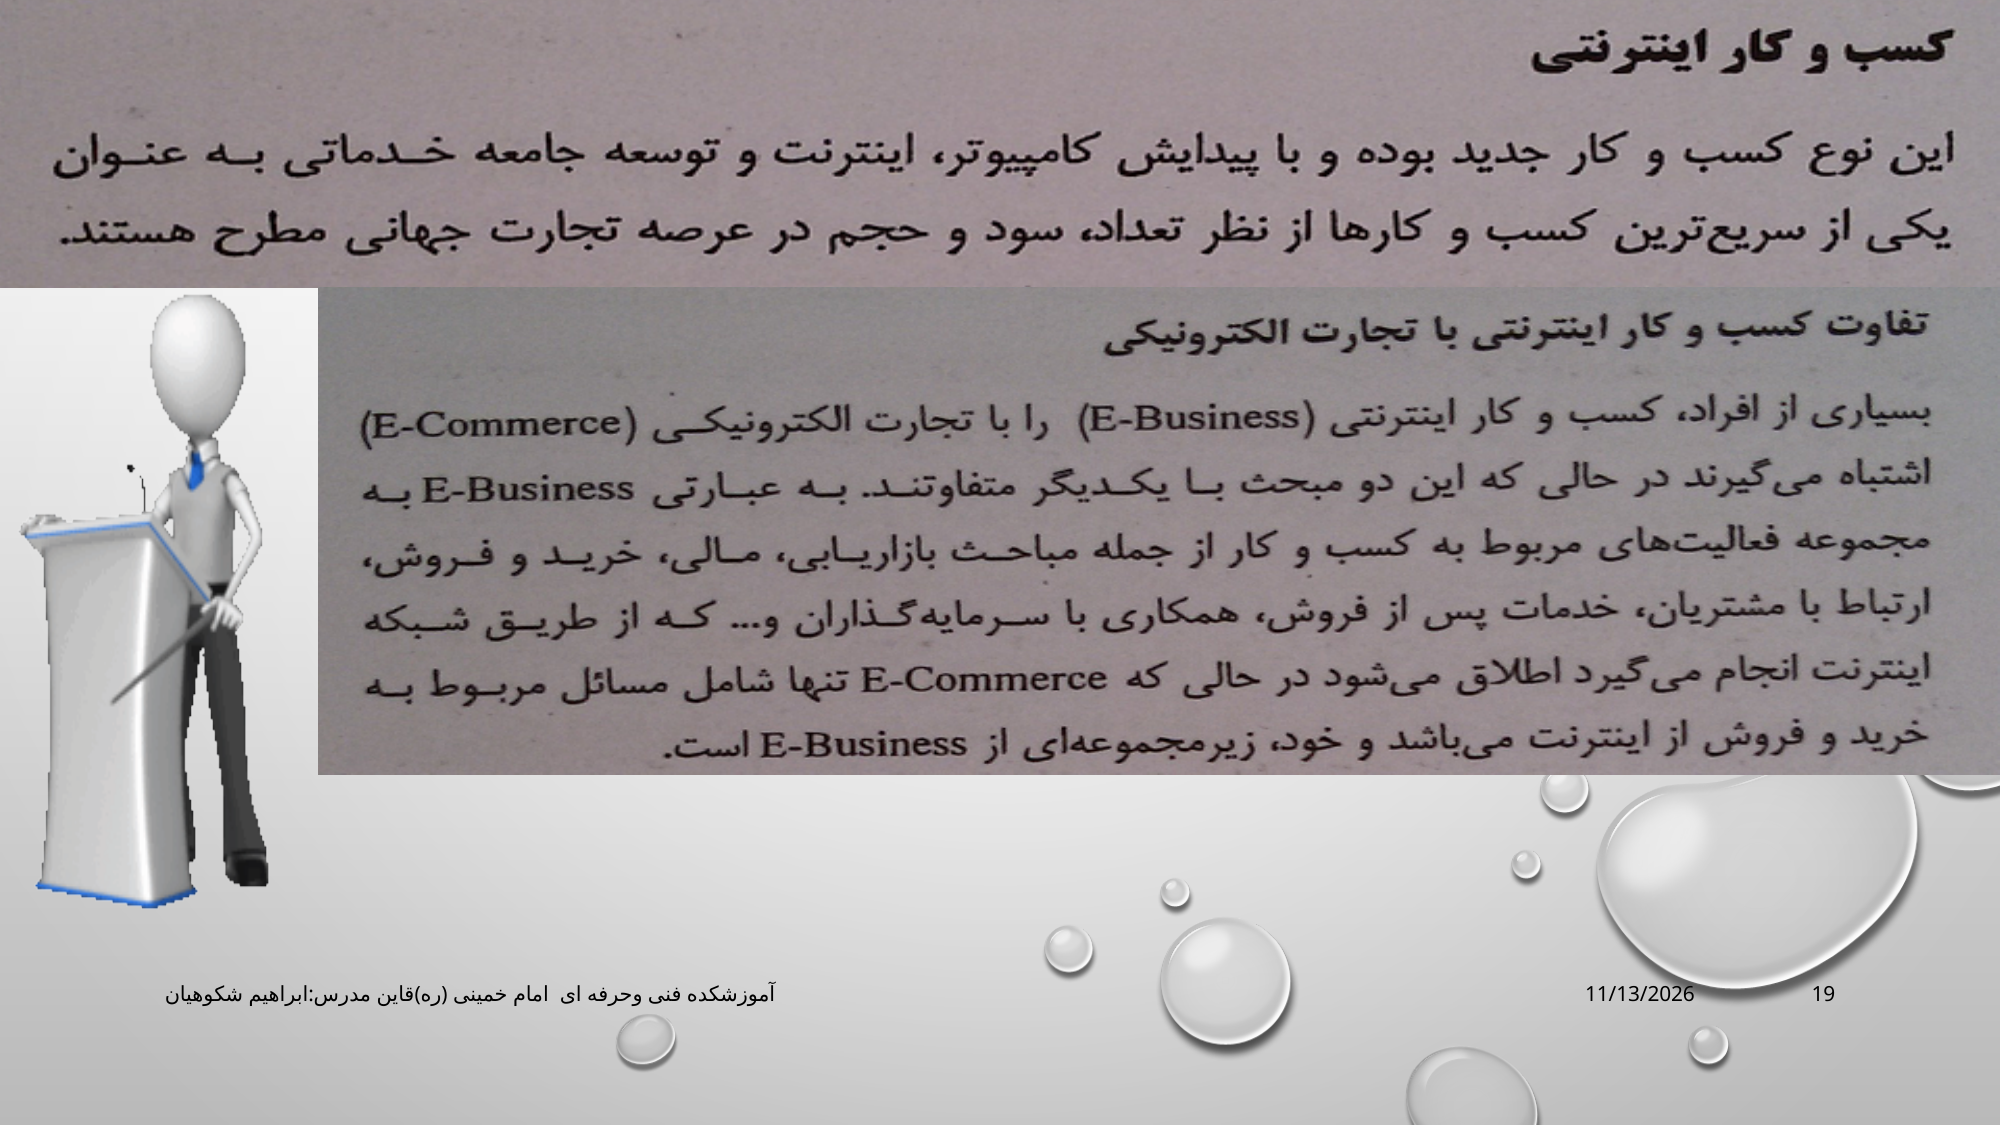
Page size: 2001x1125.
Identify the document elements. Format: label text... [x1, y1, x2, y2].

slide_number 19 [1724, 965, 1851, 1025]
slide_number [1259, 965, 1710, 1025]
footer آموزشکده فنی وحرفه ای امام خمینی (ره)قاین مدرس:ابراهیم شکوهیان [603, 965, 1245, 1025]
picture [0, 0, 2000, 1125]
